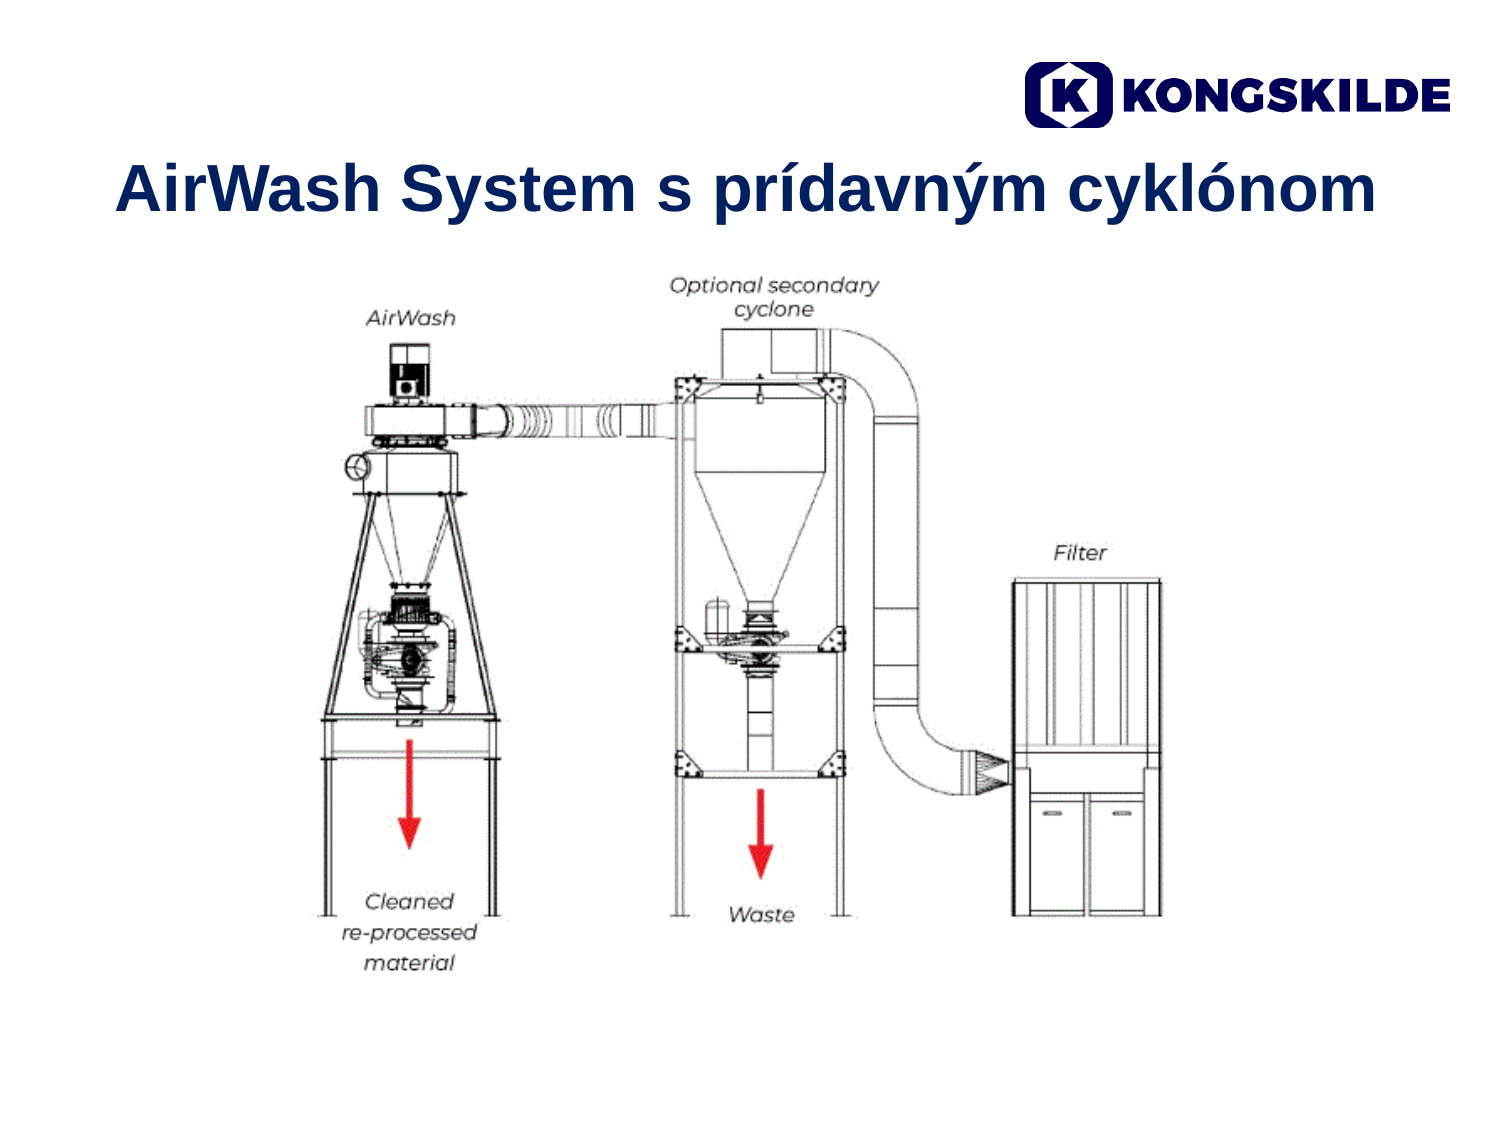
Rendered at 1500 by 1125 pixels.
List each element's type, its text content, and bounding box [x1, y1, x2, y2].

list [236, 233, 1263, 1011]
text_box AirWash System s prídavným cyklónom [99, 137, 1438, 233]
picture [1025, 62, 1450, 128]
